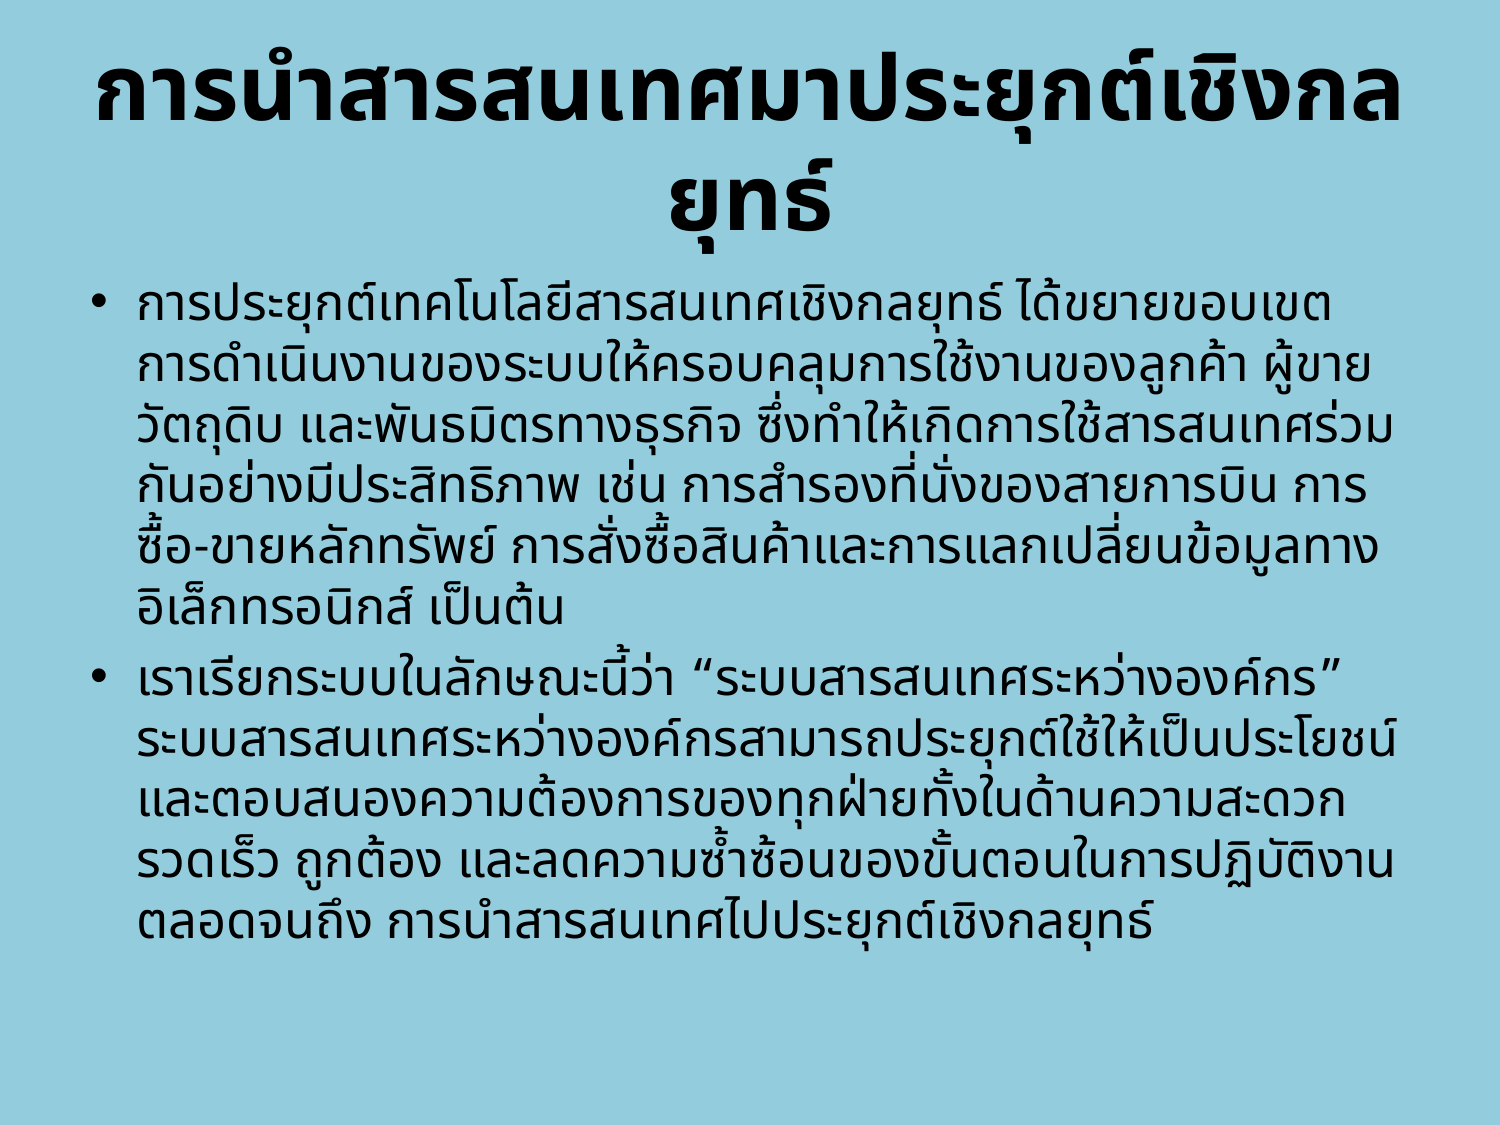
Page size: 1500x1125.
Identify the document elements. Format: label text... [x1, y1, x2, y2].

title การนำสารสนเทศมาประยุกต์เชิงกลยุทธ์ [75, 45, 1425, 233]
list การประยุกต์เทคโนโลยีสารสนเทศเชิงกลยุทธ์ ได้ขยายขอบเขตการดำเนินงานของระบบให้ครอบคลุมการใช้งานของลูกค้า ผู้ขายวัตถุดิบ และพันธมิตรทางธุรกิจ ซึ่งทำให้เกิดการใช้สารสนเทศร่วมกันอย่างมีประสิทธิภาพ เช่น การสำรองที่นั่งของสายการบิน การซื้อ-ขายหลักทรัพย์ การสั่งซื้อสินค้าและการแลกเปลี่ยนข้อมูลทางอิเล็กทรอนิกส์ เป็นต้น เราเรียกระบบในลักษณะนี้ว่า “ระบบสารสนเทศระหว่างองค์กร” ระบบสารสนเทศระหว่างองค์กรสามารถประยุกต์ใช้ให้เป็นประโยชน์และตอบสนองความต้องการของทุกฝ่ายทั้งในด้านความสะดวก รวดเร็ว ถูกต้อง และลดความซ้ำซ้อนของขั้นตอนในการปฏิบัติงานตลอดจนถึง การนำสารสนเทศไปประยุกต์เชิงกลยุทธ์ [75, 262, 1425, 1005]
